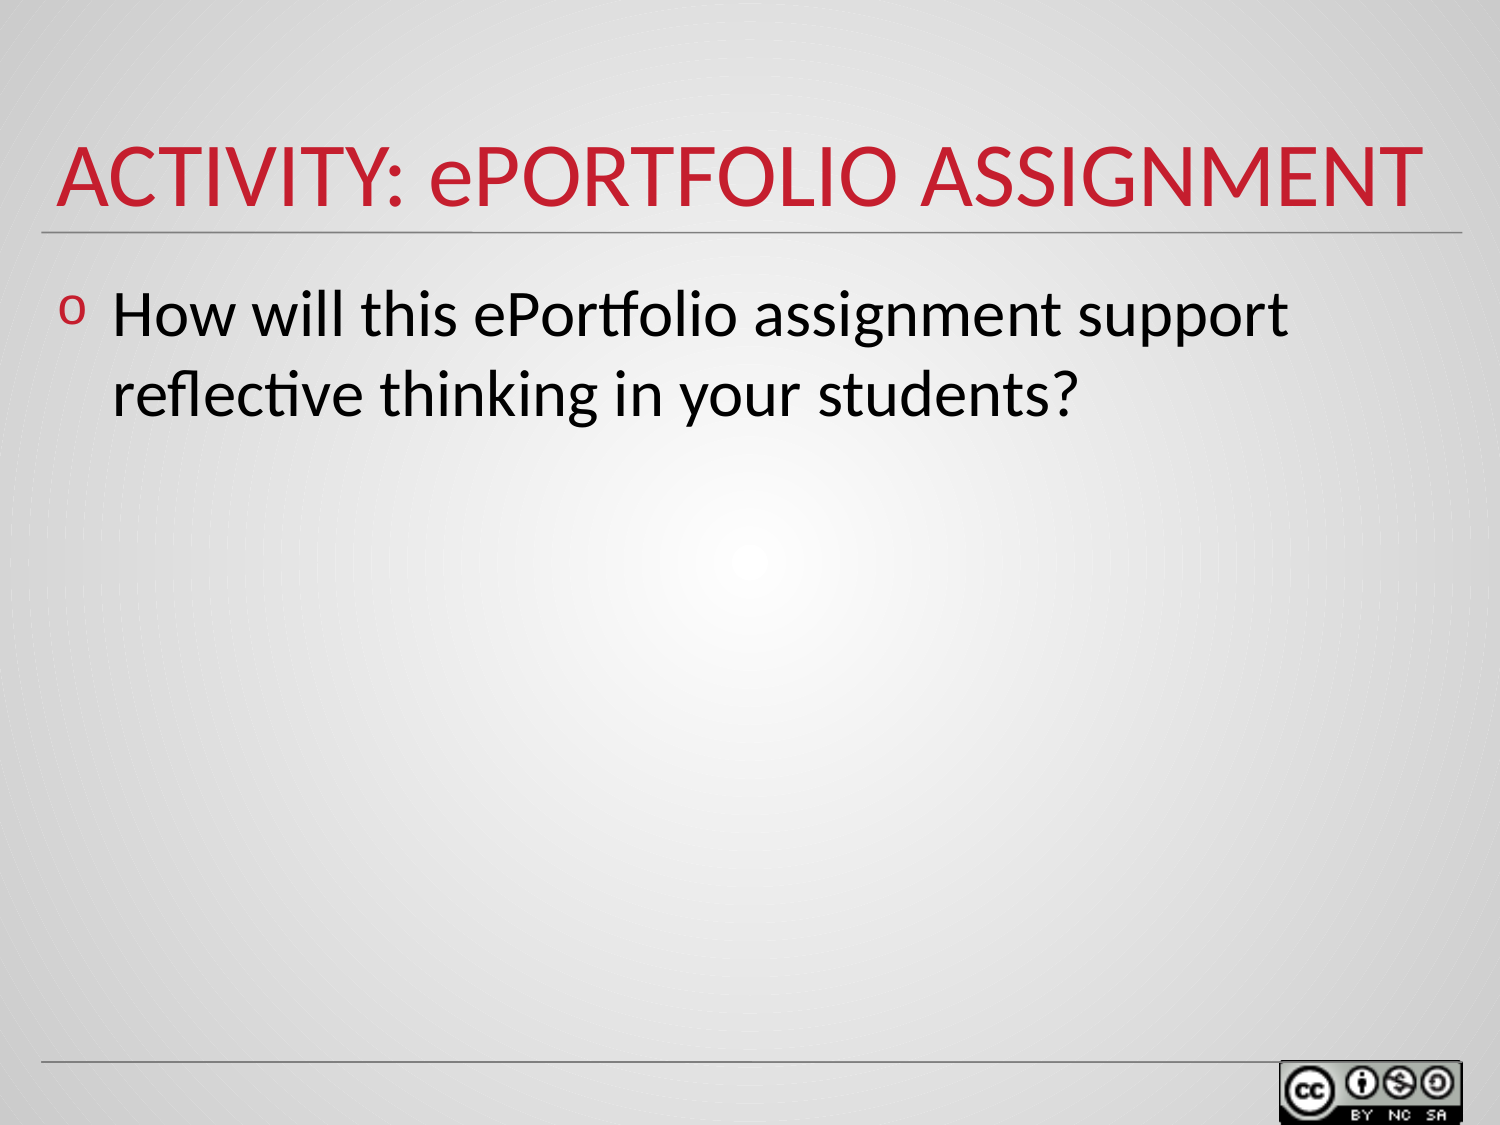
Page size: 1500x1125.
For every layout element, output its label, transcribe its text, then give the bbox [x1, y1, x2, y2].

list How will this ePortfolio assignment support reflective thinking in your students? [41, 262, 1463, 1062]
picture [1279, 1063, 1463, 1125]
footer [157, 1044, 529, 1104]
title ACTIVITY: ePORTFOLIO ASSIGNMENT [41, 45, 1463, 233]
